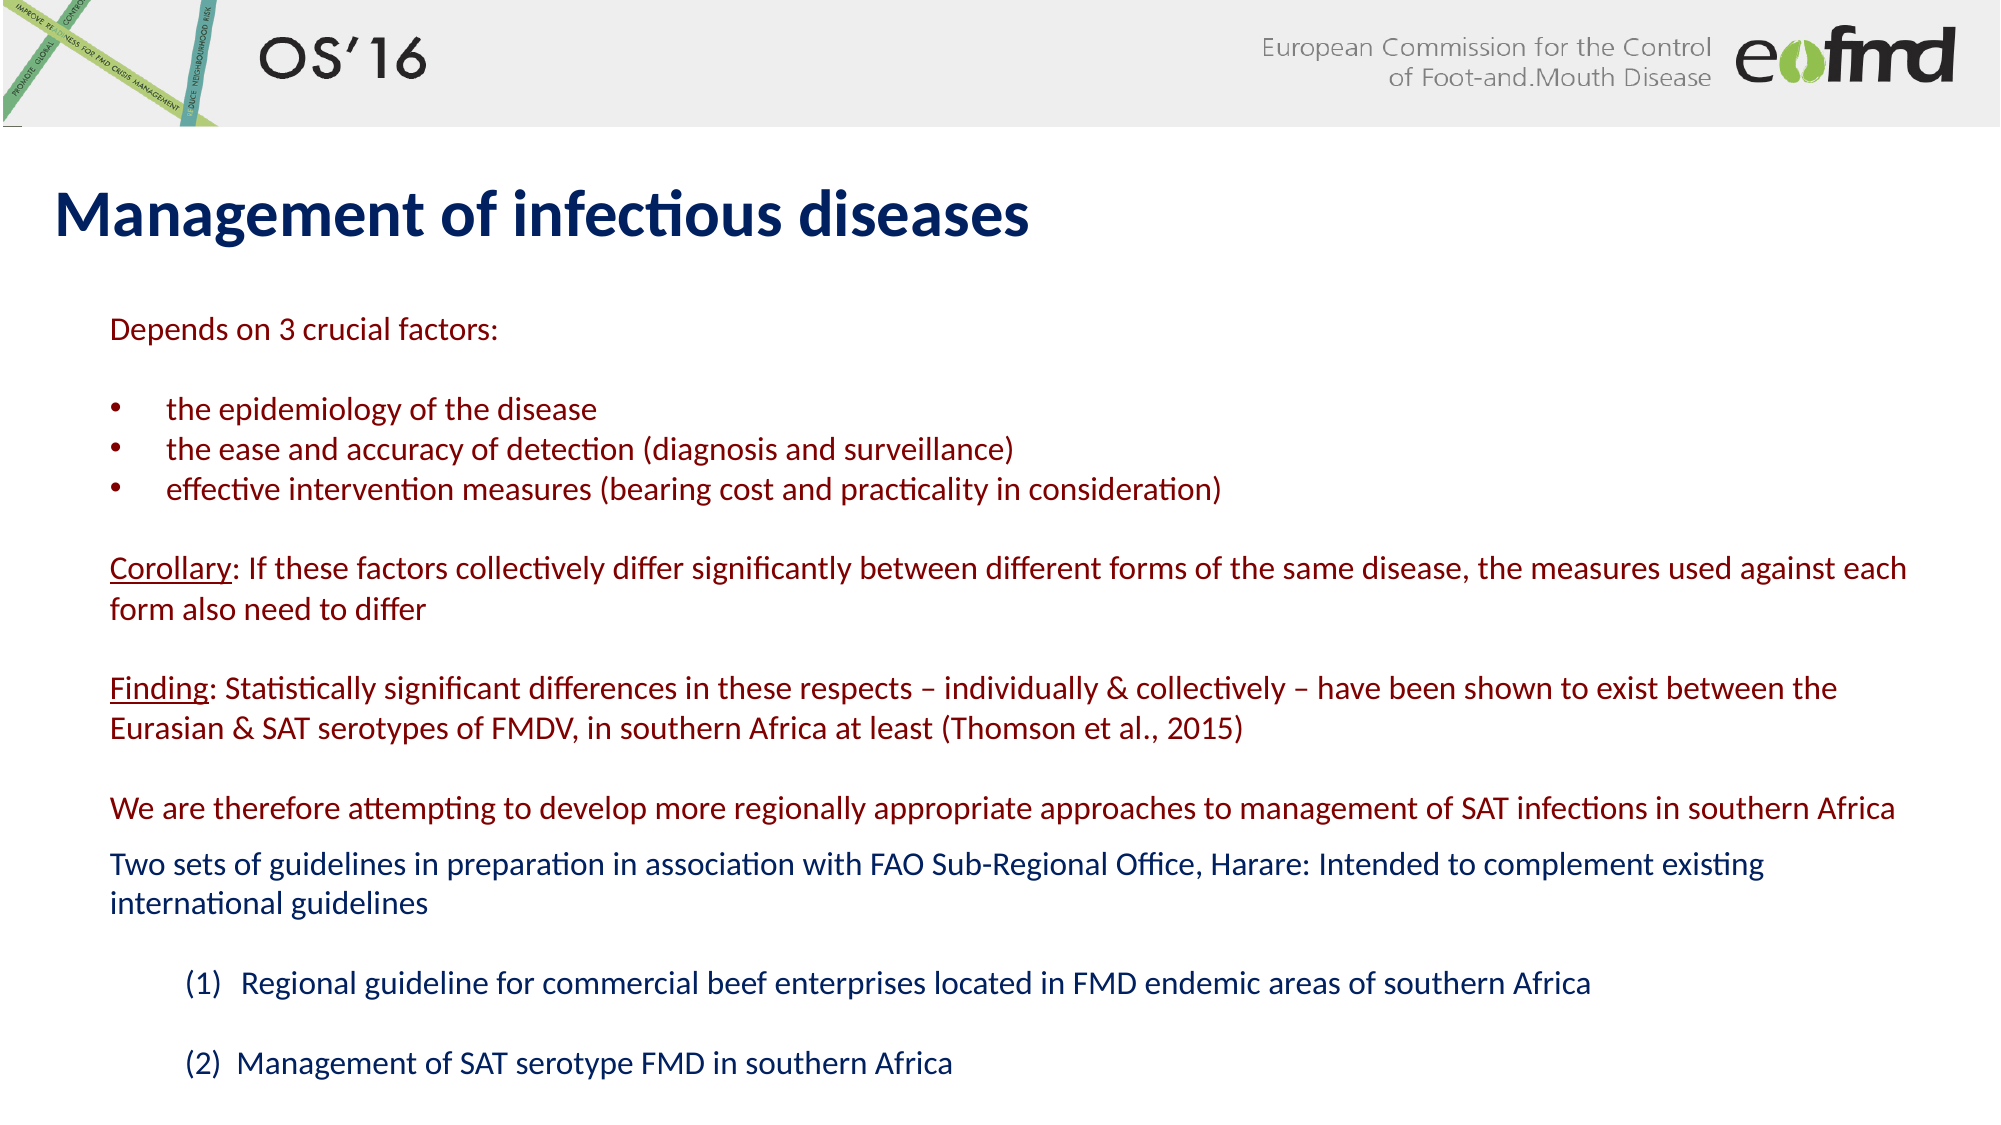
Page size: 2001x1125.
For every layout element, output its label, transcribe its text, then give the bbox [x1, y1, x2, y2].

text_box Two sets of guidelines in preparation in association with FAO Sub-Regional Office, Harare: Intended to complement existing international guidelines Regional guideline for commercial beef enterprises located in FMD endemic areas of southern Africa (2) Management of SAT serotype FMD in southern Africa [95, 834, 1927, 1089]
picture [3, 0, 2000, 127]
text_box Depends on 3 crucial factors: the epidemiology of the disease the ease and accuracy of detection (diagnosis and surveillance) effective intervention measures (bearing cost and practicality in consideration) Corollary: If these factors collectively differ significantly between different forms of the same disease, the measures used against each form also need to differ Finding: Statistically significant differences in these respects – individually & collectively – have been shown to exist between the Eurasian & SAT serotypes of FMDV, in southern Africa at least (Thomson et al., 2015) We are therefore attempting to develop more regionally appropriate approaches to management of SAT infections in southern Africa [95, 299, 1927, 834]
title Management of infectious diseases [39, 141, 1390, 279]
